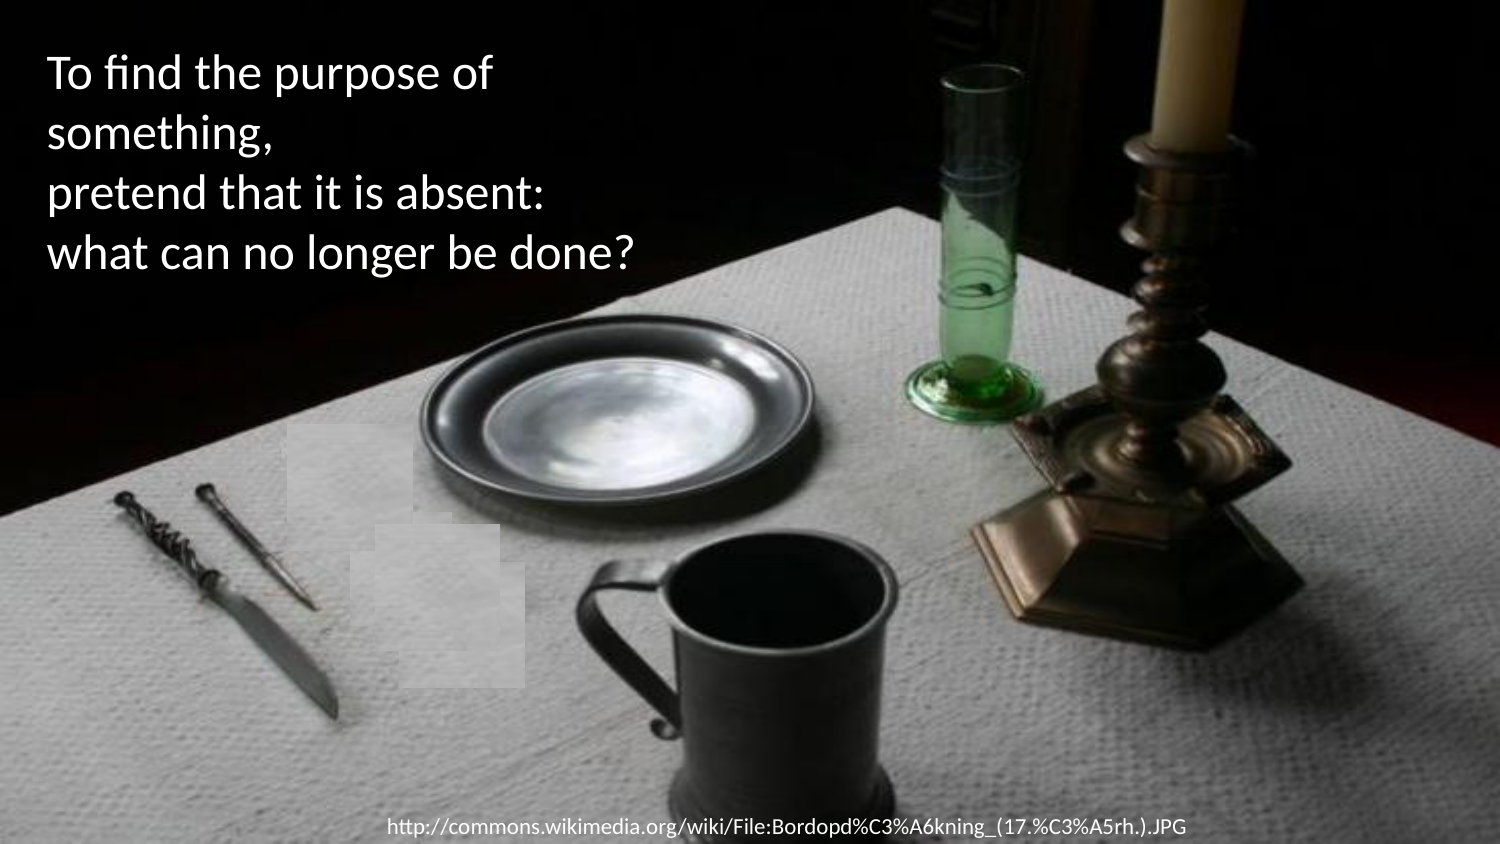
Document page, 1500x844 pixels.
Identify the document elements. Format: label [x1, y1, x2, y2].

text_box [287, 424, 526, 688]
picture [0, 0, 1500, 844]
